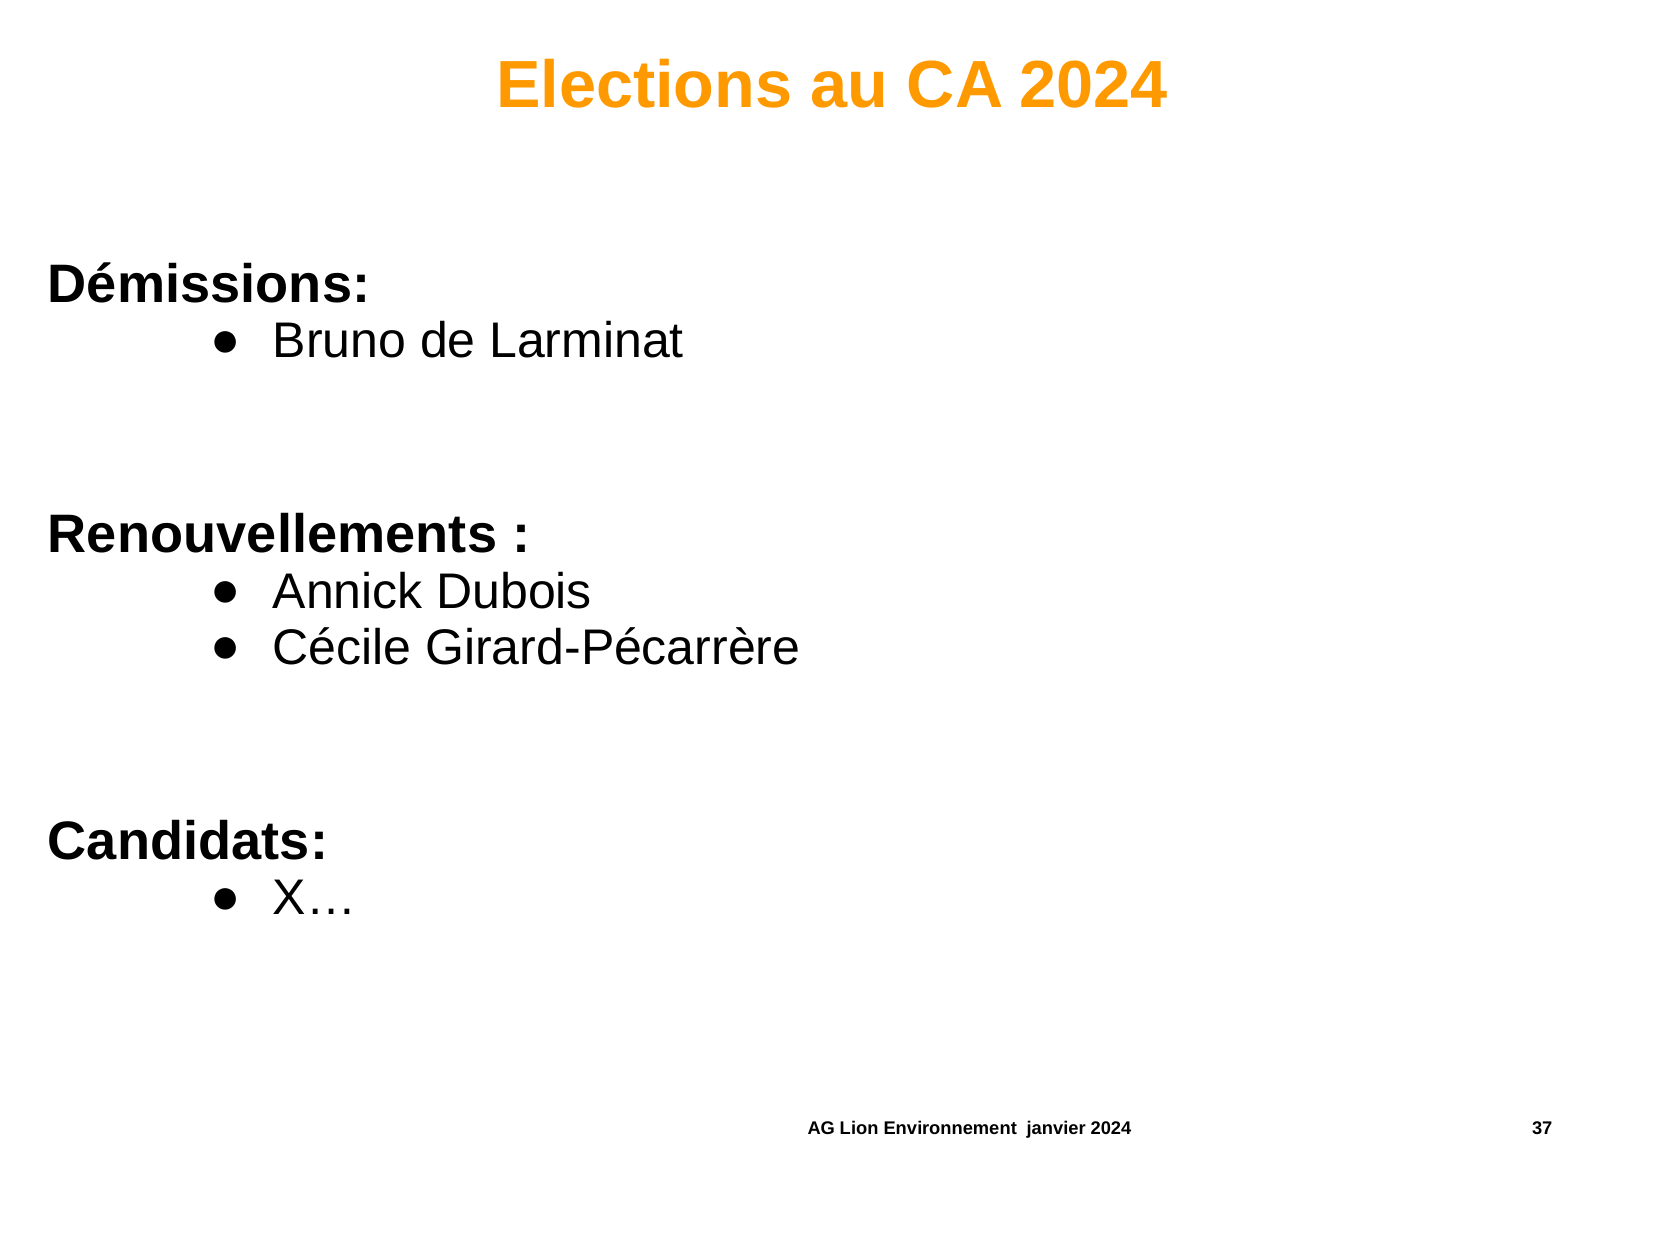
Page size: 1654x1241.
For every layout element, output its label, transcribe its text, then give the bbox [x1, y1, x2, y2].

text_box Démissions: Bruno de Larminat Renouvellements : Annick Dubois Cécile Girard-Pécarrère Candidats: X… [32, 200, 1595, 941]
slide_number AG Lion Environnement janvier 2024 ‹#› [635, 1090, 1571, 1164]
text_box Elections au CA 2024 [141, 40, 1512, 130]
